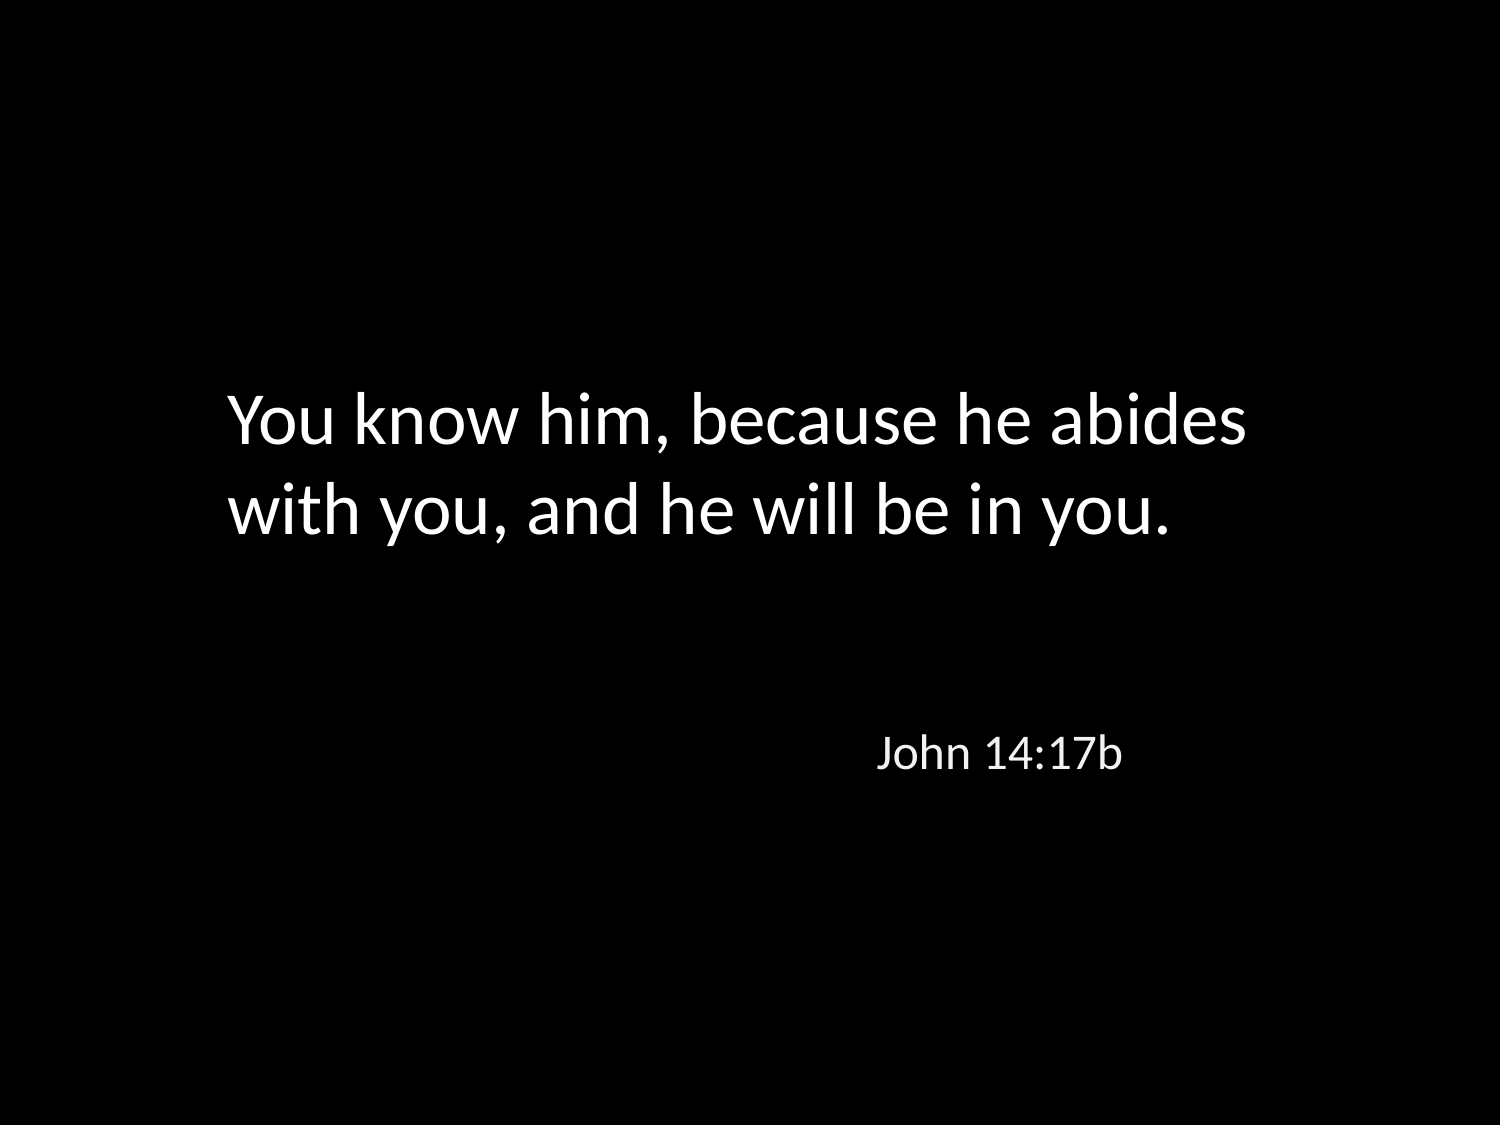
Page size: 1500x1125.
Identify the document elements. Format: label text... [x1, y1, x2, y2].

text_box John 14:17b [725, 712, 1275, 788]
text_box You know him, because he abides with you, and he will be in you. [212, 362, 1413, 648]
